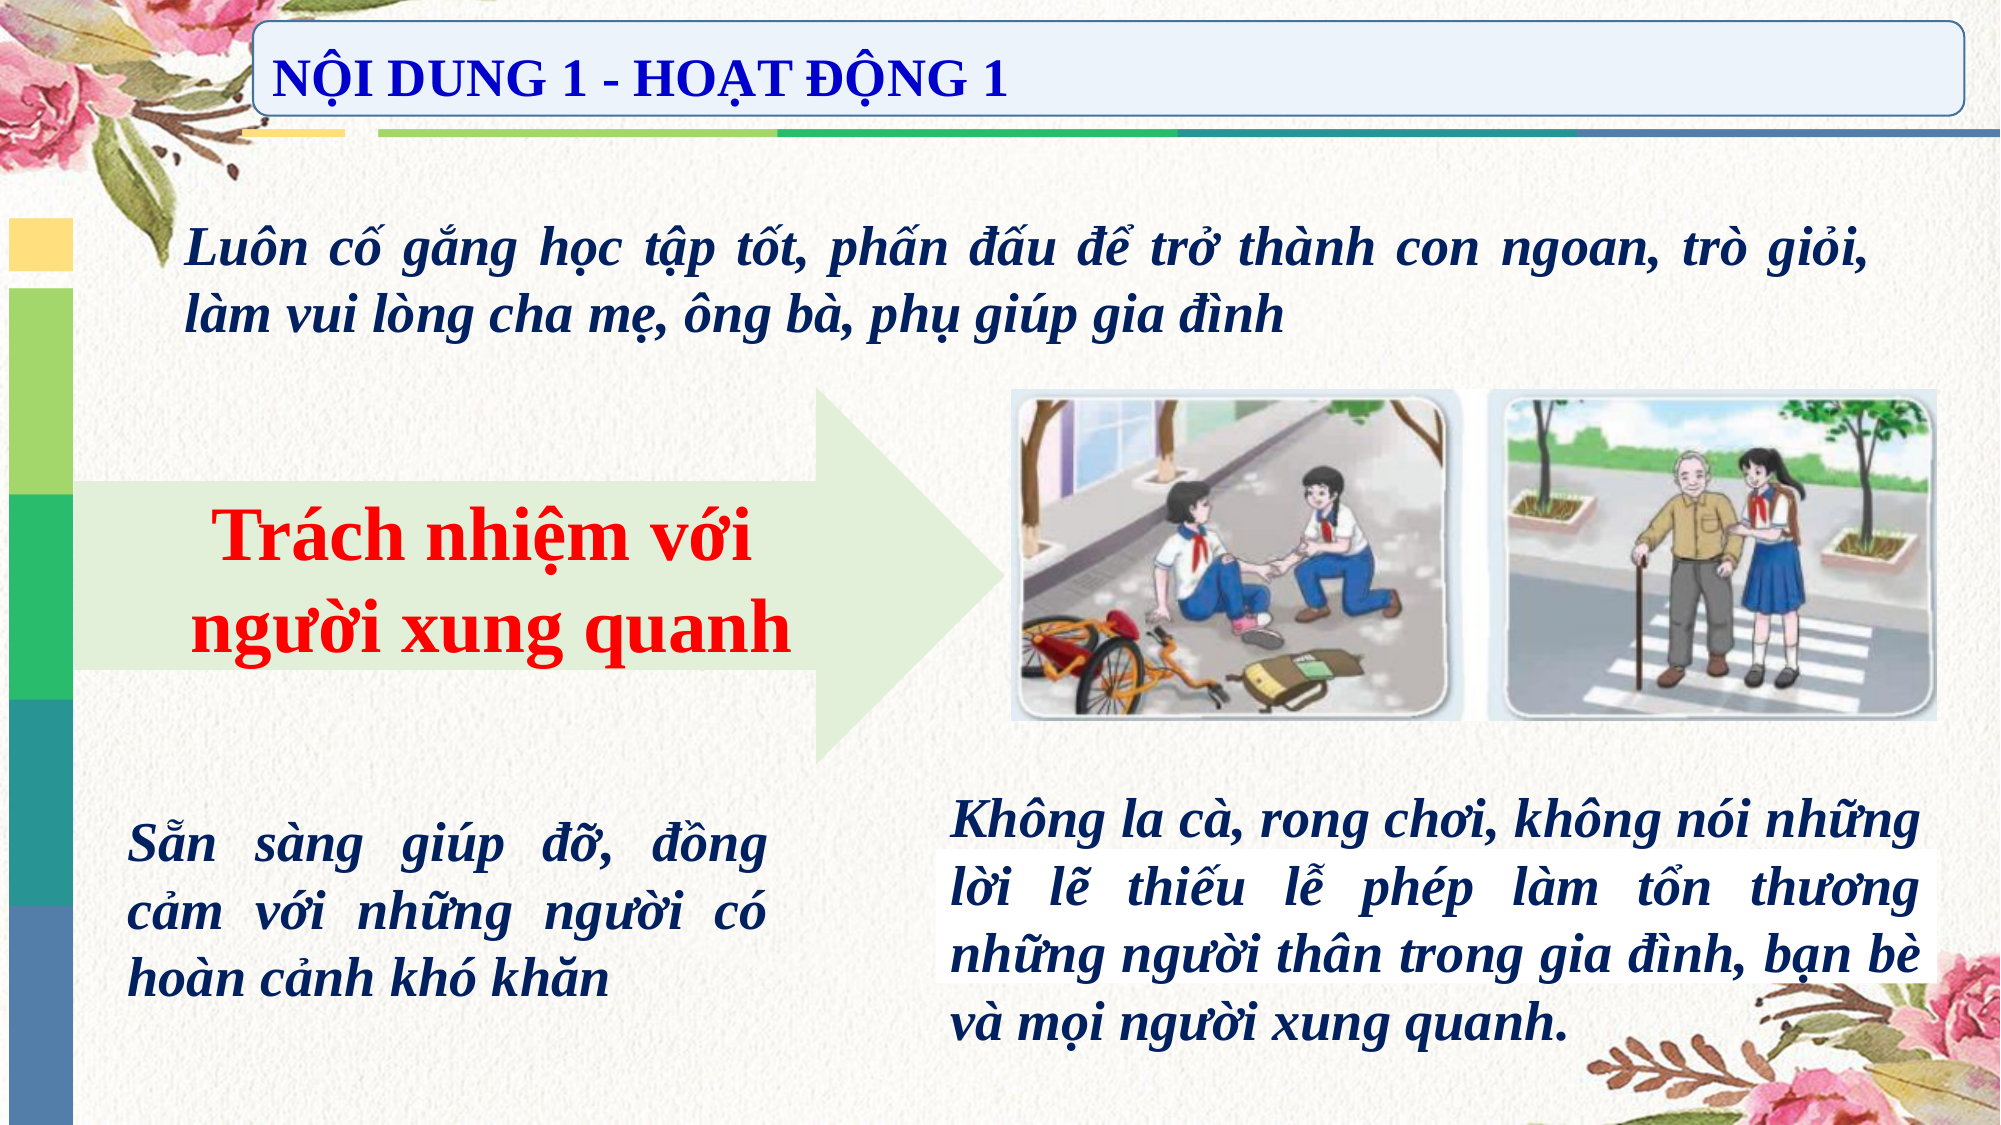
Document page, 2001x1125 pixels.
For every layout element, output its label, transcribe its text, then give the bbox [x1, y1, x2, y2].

text_box [0, 0, 2000, 1125]
text_box Luôn cố gắng học tập tốt, phấn đấu để trở thành con ngoan, trò giỏi, làm vui lòng cha mẹ, ông bà, phụ giúp gia đình [169, 162, 1908, 391]
text_box Sẵn sàng giúp đỡ, đồng cảm với những người có hoàn cảnh khó khăn [112, 803, 784, 1011]
text_box Trách nhiệm với người xung quanh [72, 391, 1007, 767]
text_box NỘI DUNG 1 - HOẠT ĐỘNG 1 [251, 20, 1966, 117]
picture [1011, 389, 1937, 721]
text_box Không la cà, rong chơi, không nói những lời lẽ thiếu lễ phép làm tổn thương những người thân trong gia đình, bạn bè và mọi người xung quanh. [935, 848, 1938, 984]
